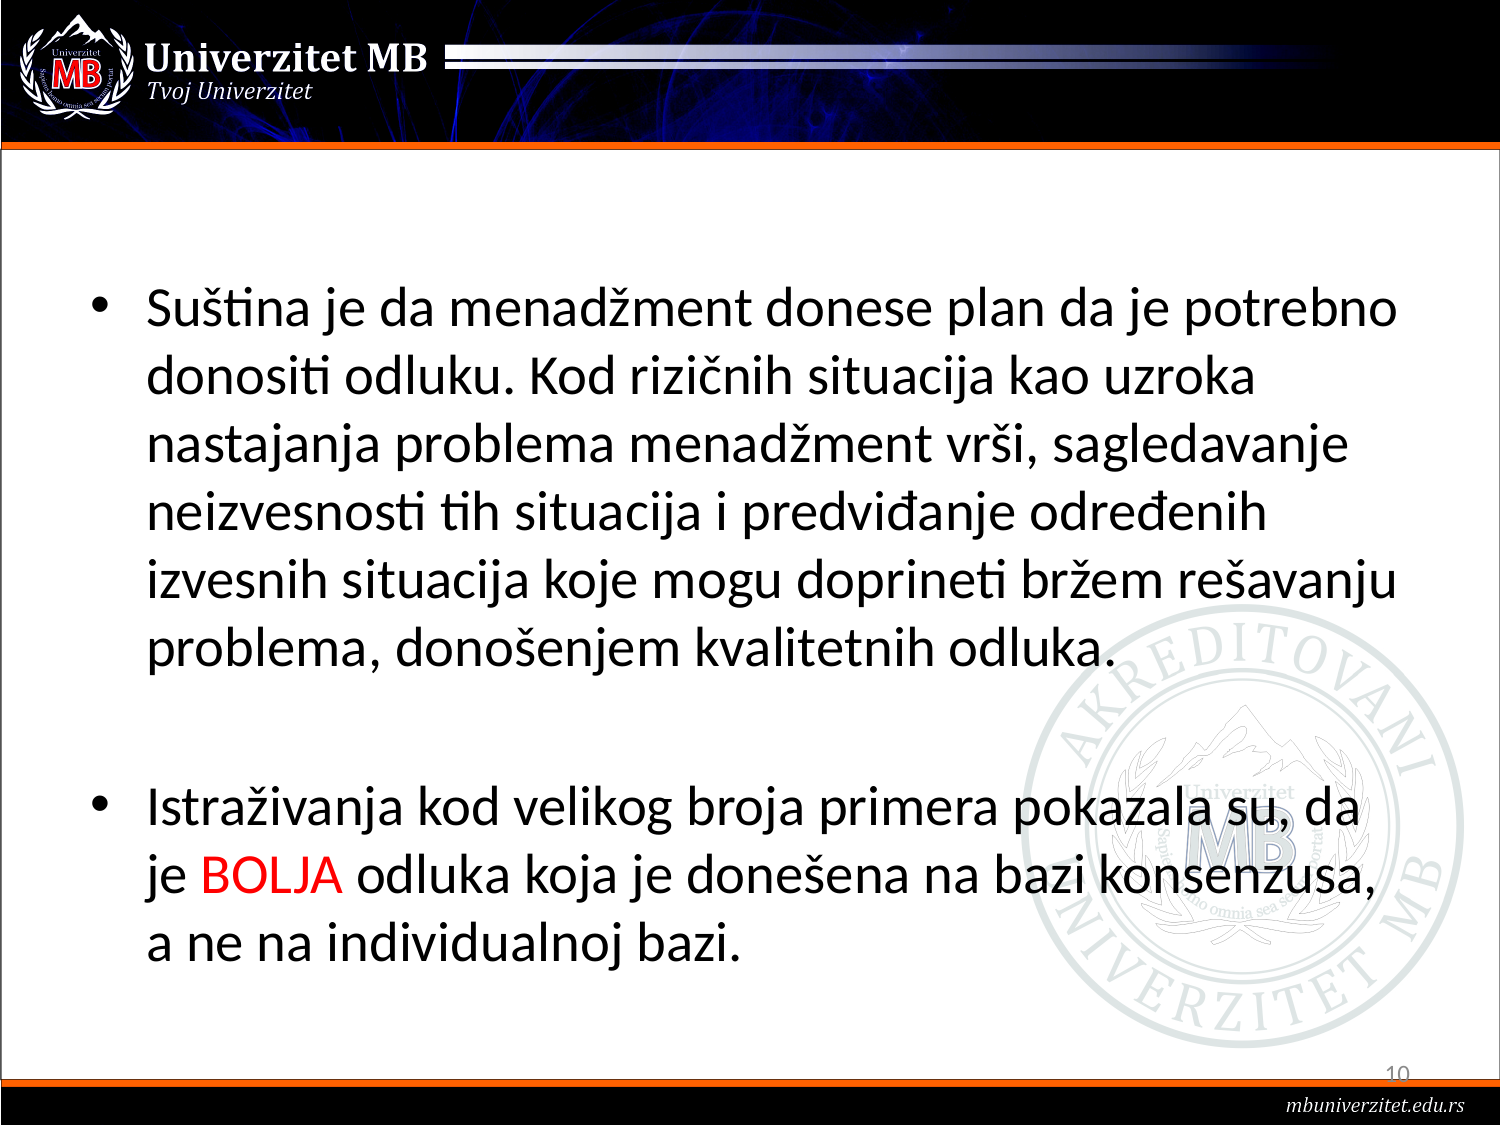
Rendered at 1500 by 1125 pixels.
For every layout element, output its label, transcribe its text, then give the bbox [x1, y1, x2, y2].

list Suština je da menadžment donese plan da je potrebno donositi odluku. Kod rizičnih situacija kao uzroka nastajanja problema menadžment vrši, sagledavanje neizvesnosti tih situacija i predviđanje određenih izvesnih situacija koje mogu doprineti bržem rešavanju problema, donošenjem kvalitetnih odluka. Istraživanja kod velikog broja primera pokazala su, da je BOLJA odluka koja je donešena na bazi konsenzusa, a ne na individualnoj bazi. [75, 262, 1425, 1005]
picture [0, 0, 1500, 1125]
slide_number 10 [1074, 1042, 1425, 1103]
